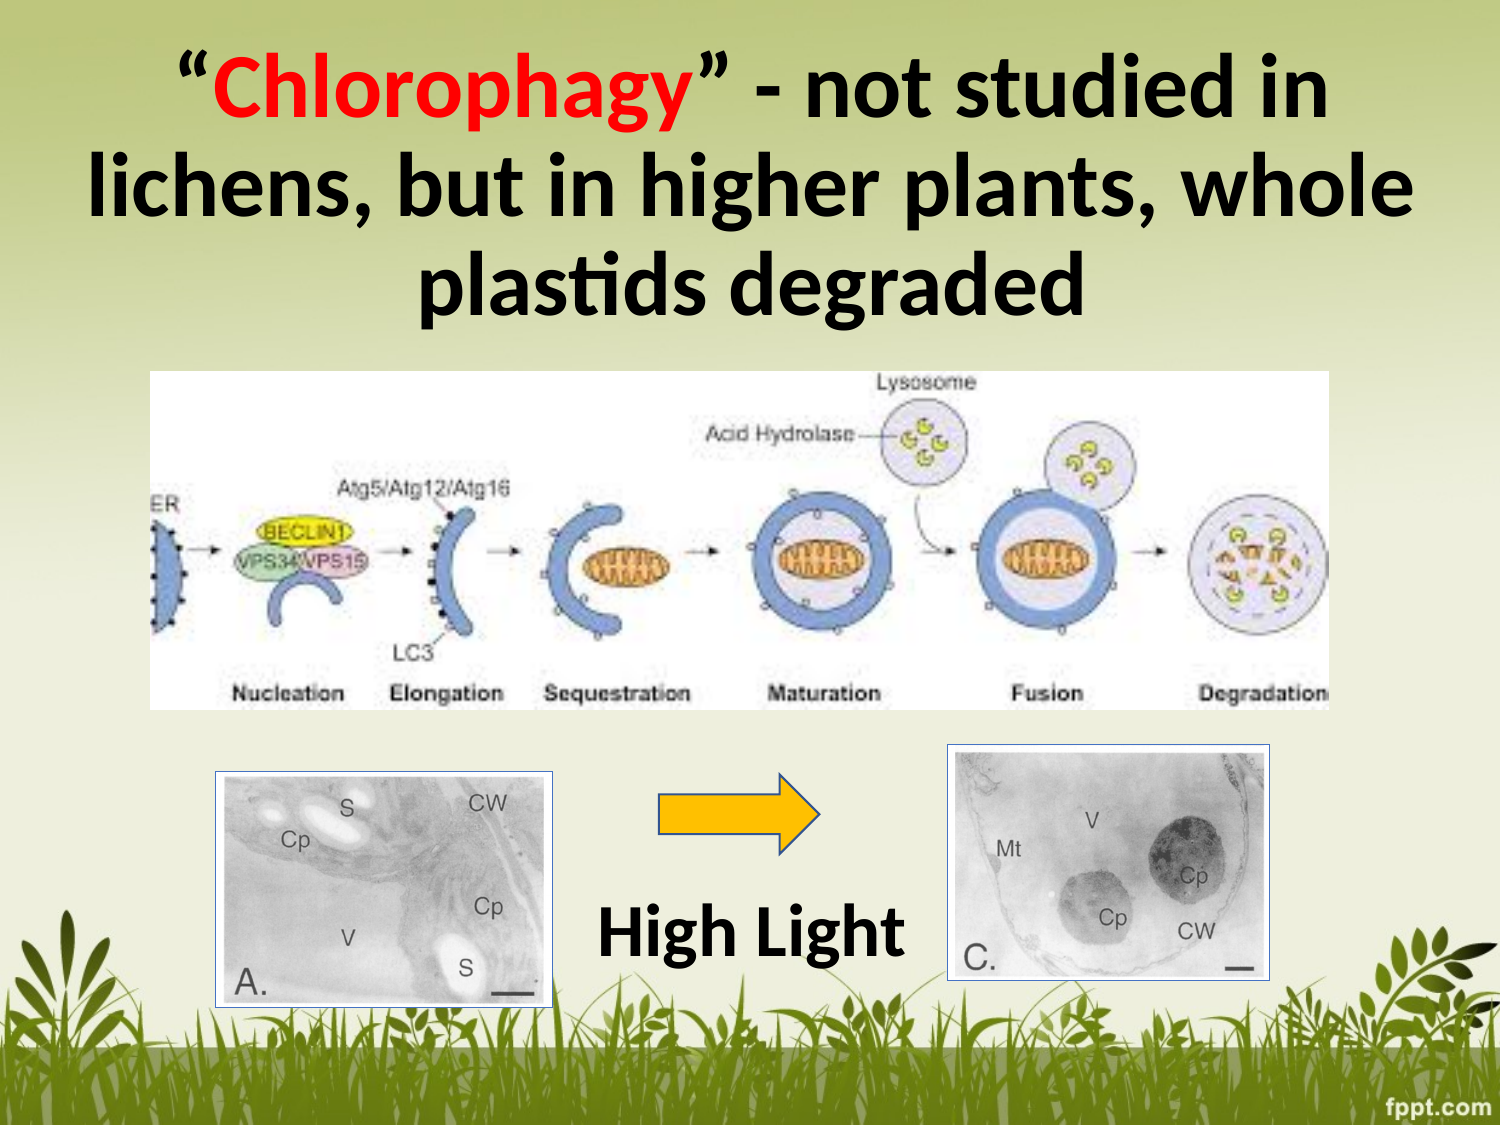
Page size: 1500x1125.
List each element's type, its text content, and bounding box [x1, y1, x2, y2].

text_box [657, 772, 821, 857]
text_box High Light [582, 874, 922, 980]
text_box “Chlorophagy” - not studied in lichens, but in higher plants, whole plastids degraded [40, 31, 1464, 219]
picture [0, 0, 1500, 1125]
